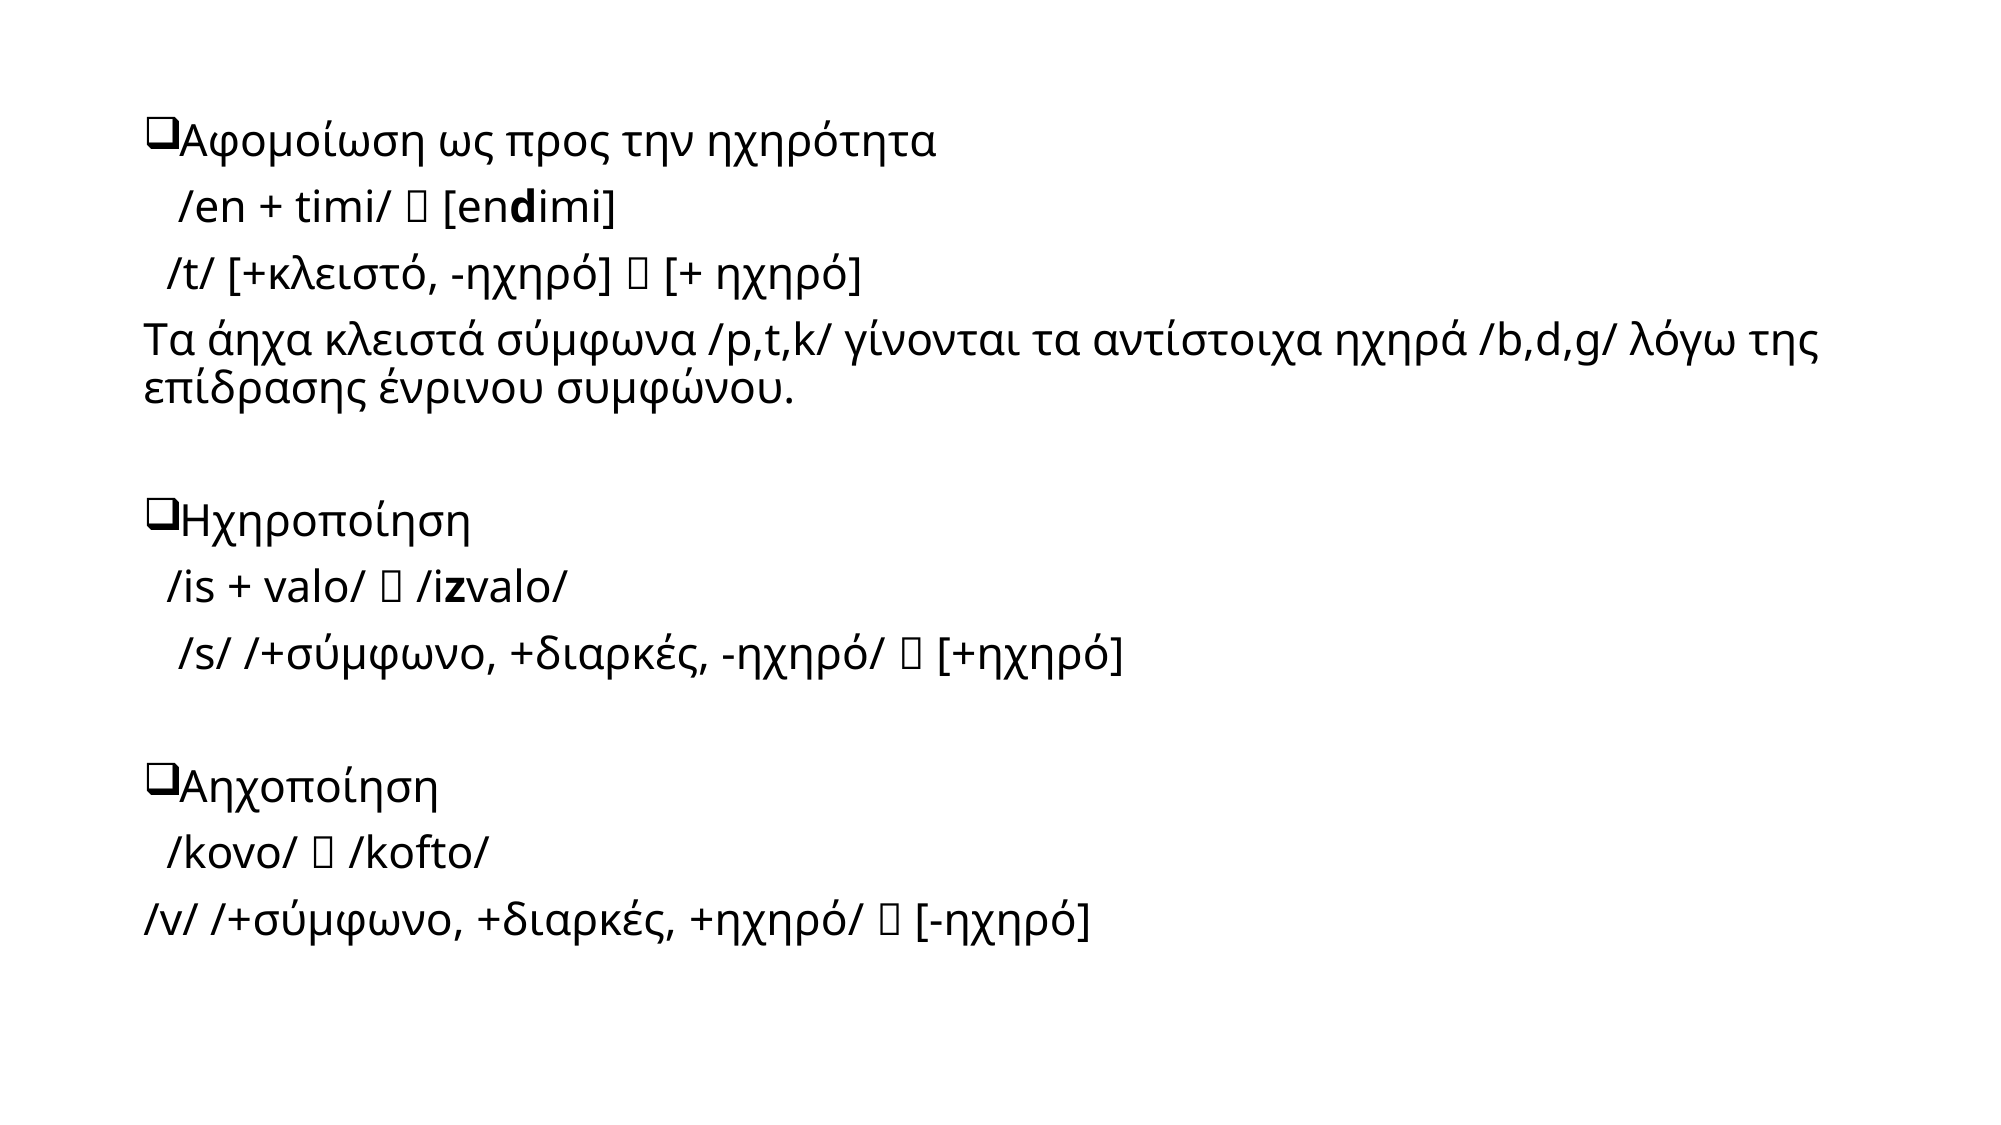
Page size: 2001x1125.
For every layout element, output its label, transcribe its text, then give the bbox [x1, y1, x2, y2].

list Αφομοίωση ως προς την ηχηρότητα /en + timi/  [endimi] /t/ [+κλειστό, -ηχηρό]  [+ ηχηρό] Tα άηχα κλειστά σύμφωνα /p,t,k/ γίνονται τα αντίστοιχα ηχηρά /b,d,g/ λόγω της επίδρασης ένρινου συμφώνου. Ηχηροποίηση /is + valo/  /izvalo/ /s/ /+σύμφωνο, +διαρκές, -ηχηρό/  [+ηχηρό] Αηχοποίηση /kovo/  /kofto/ /v/ /+σύμφωνο, +διαρκές, +ηχηρό/  [-ηχηρό] [128, 110, 1872, 956]
